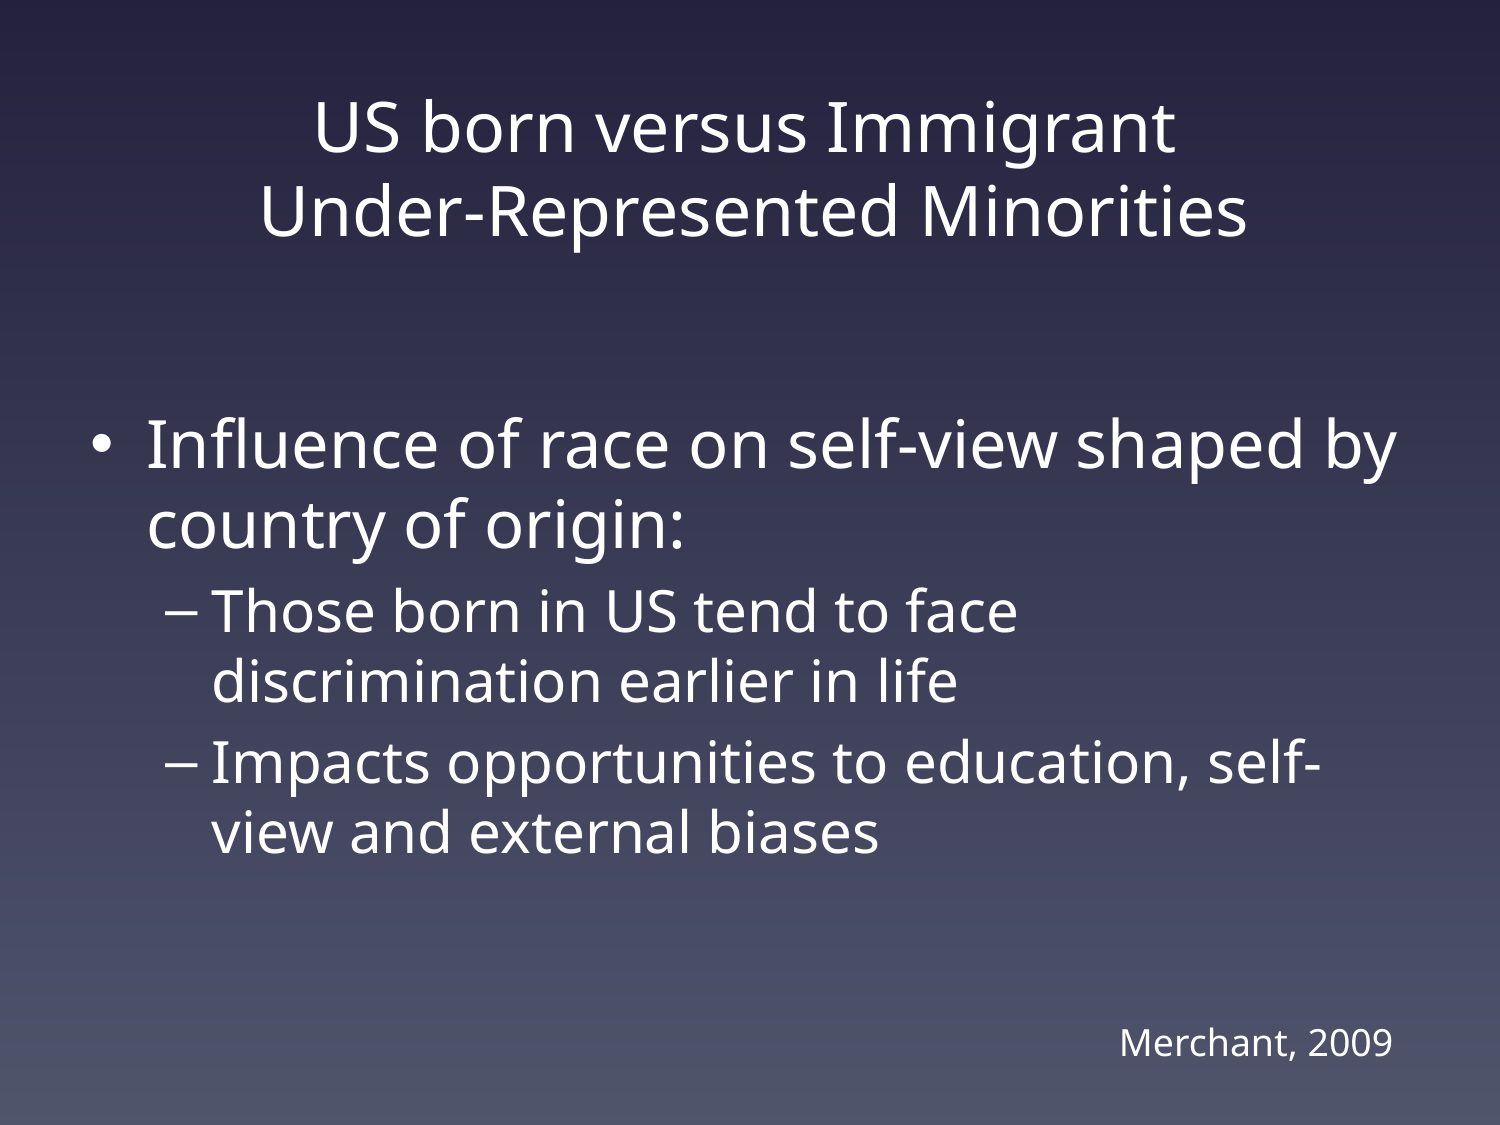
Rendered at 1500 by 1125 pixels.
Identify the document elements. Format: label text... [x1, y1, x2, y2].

title US born versus Immigrant Under-Represented Minorities [45, 75, 1463, 263]
text_box Merchant, 2009 [1104, 1011, 1425, 1071]
list Influence of race on self-view shaped by country of origin: Those born in US tend to face discrimination earlier in life Impacts opportunities to education, self-view and external biases [75, 262, 1425, 1005]
